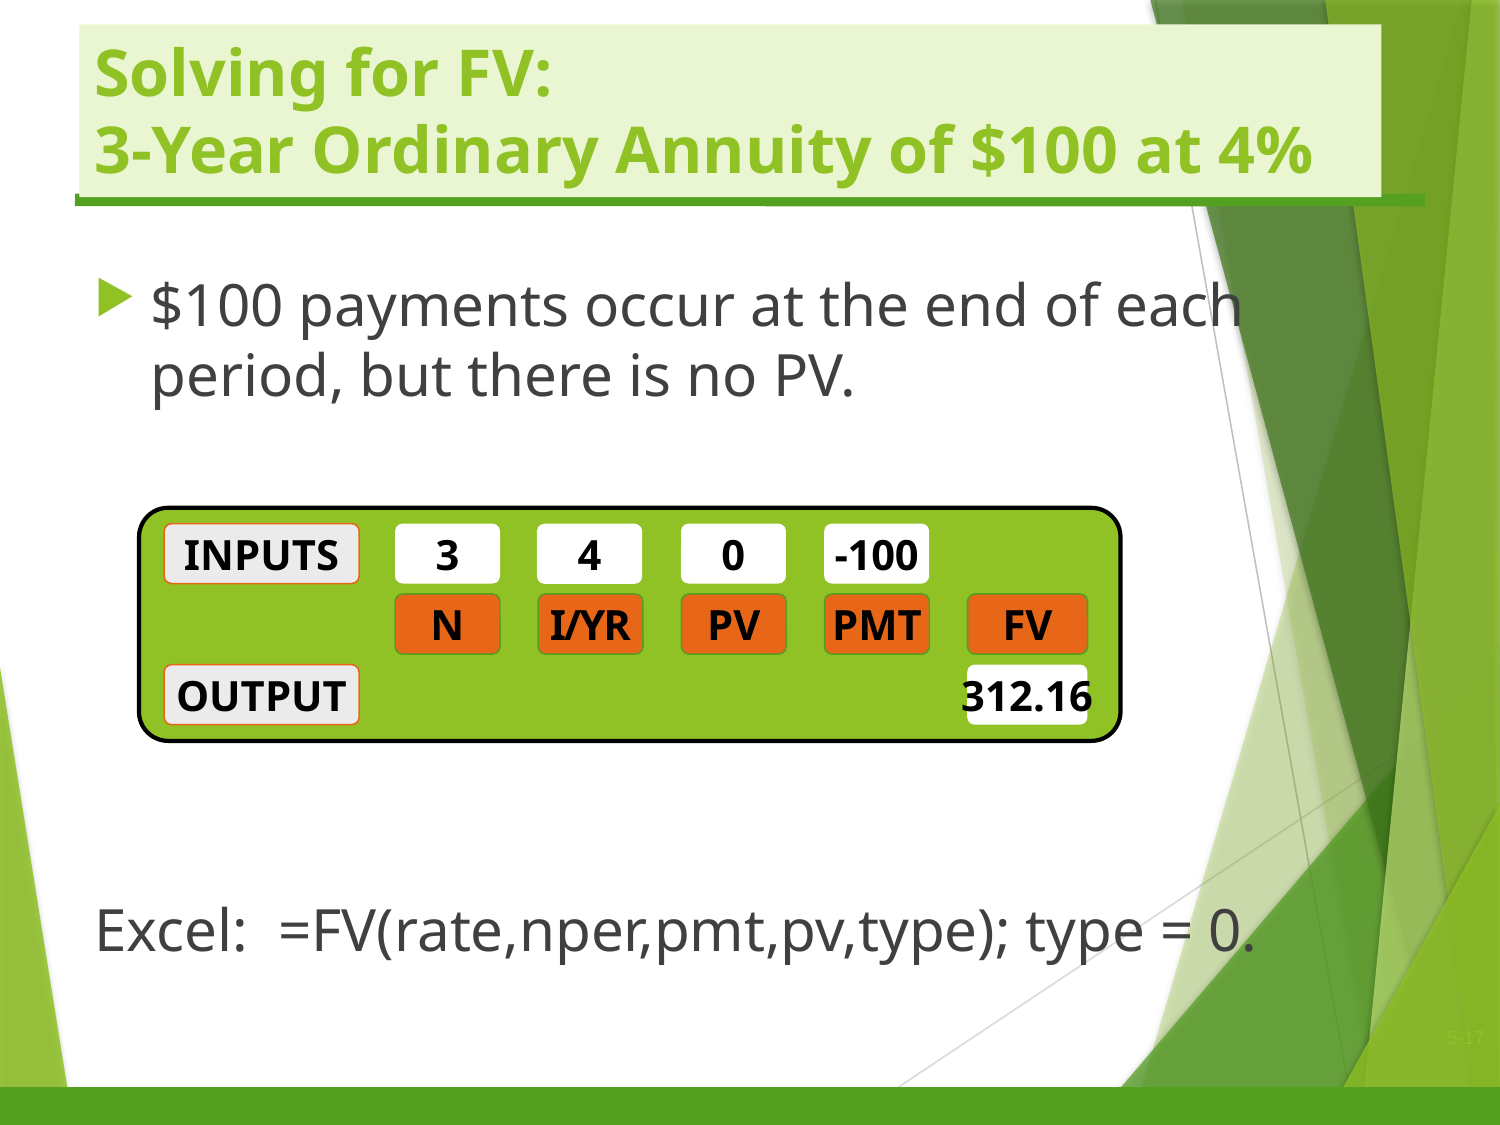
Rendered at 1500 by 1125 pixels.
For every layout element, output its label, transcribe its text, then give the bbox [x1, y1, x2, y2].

list $100 payments occur at the end of each period, but there is no PV. Excel: =FV(rate,nper,pmt,pv,type); type = 0. [79, 260, 1318, 898]
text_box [138, 507, 1121, 742]
slide_number 5-17 [1347, 1011, 1500, 1063]
title Solving for FV: 3-Year Ordinary Annuity of $100 at 4% [79, 24, 1382, 198]
